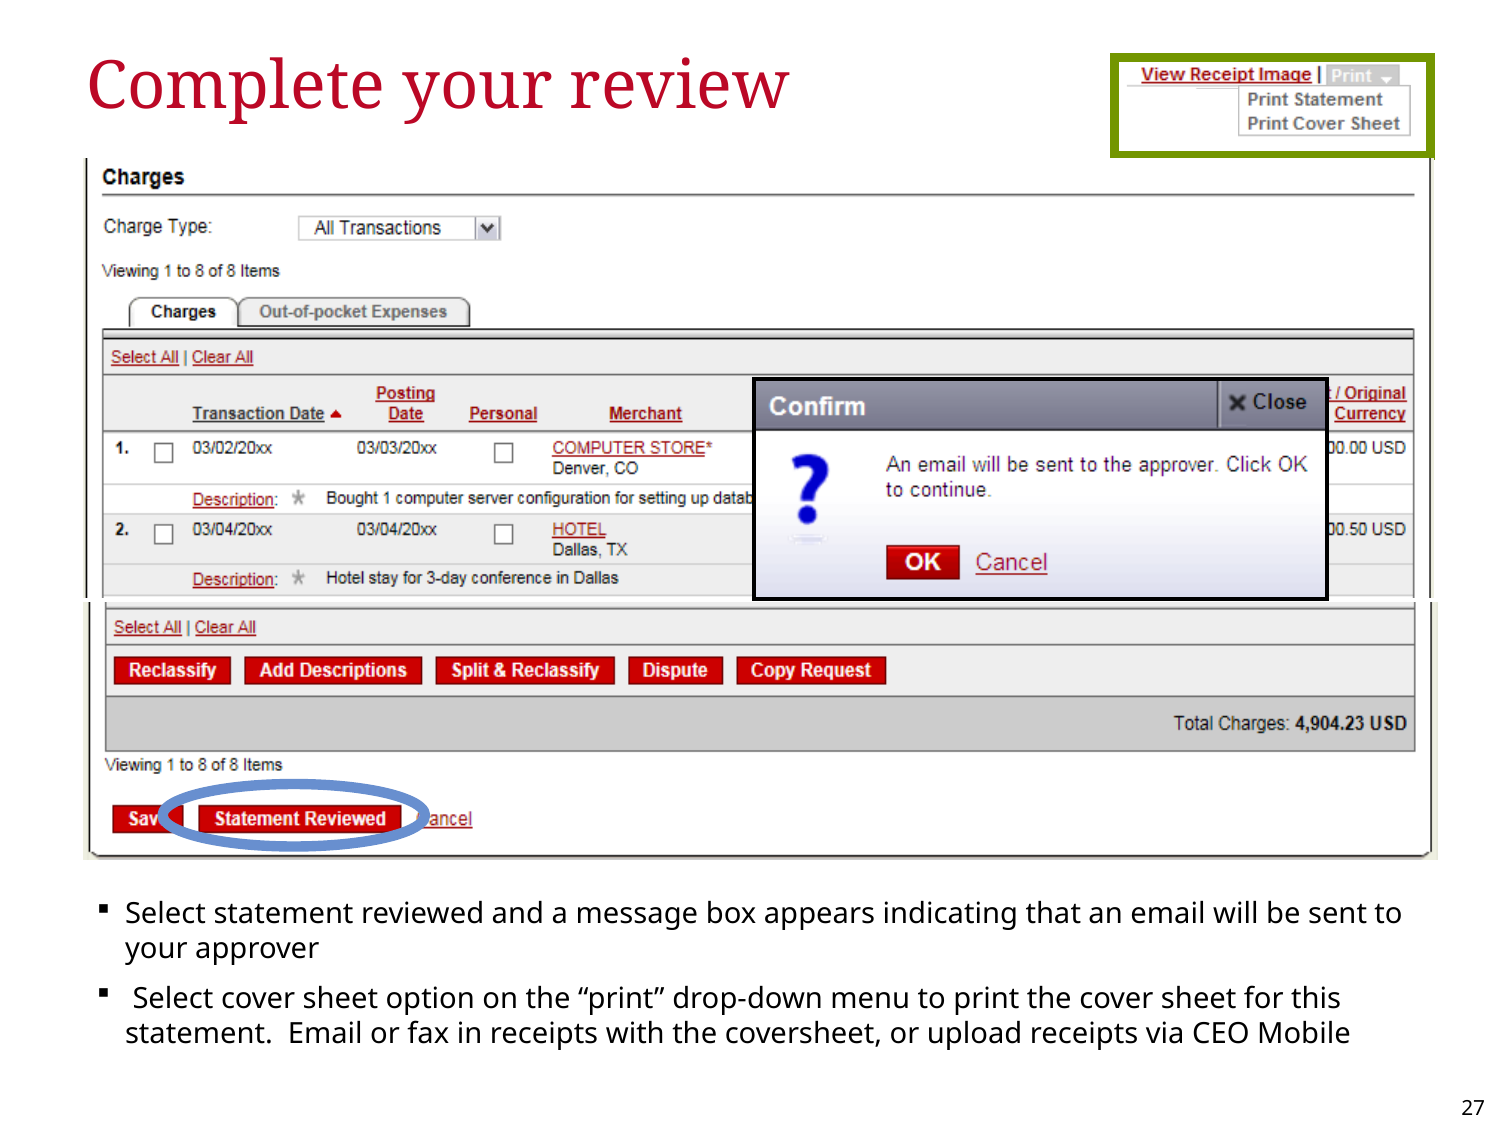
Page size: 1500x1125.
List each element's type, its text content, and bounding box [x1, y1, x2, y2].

title Complete your review [71, 30, 1426, 213]
text_box [1113, 55, 1432, 157]
slide_number 27 [1365, 1087, 1500, 1125]
text_box Select statement reviewed and a message box appears indicating that an email will be sent to your approver Select cover sheet option on the “print” drop-down menu to print the cover sheet for this statement. Email or fax in receipts with the coversheet, or upload receipts via CEO Mobile [82, 887, 1425, 1057]
picture [1126, 52, 1411, 138]
picture [83, 158, 1434, 599]
picture [83, 601, 1438, 861]
